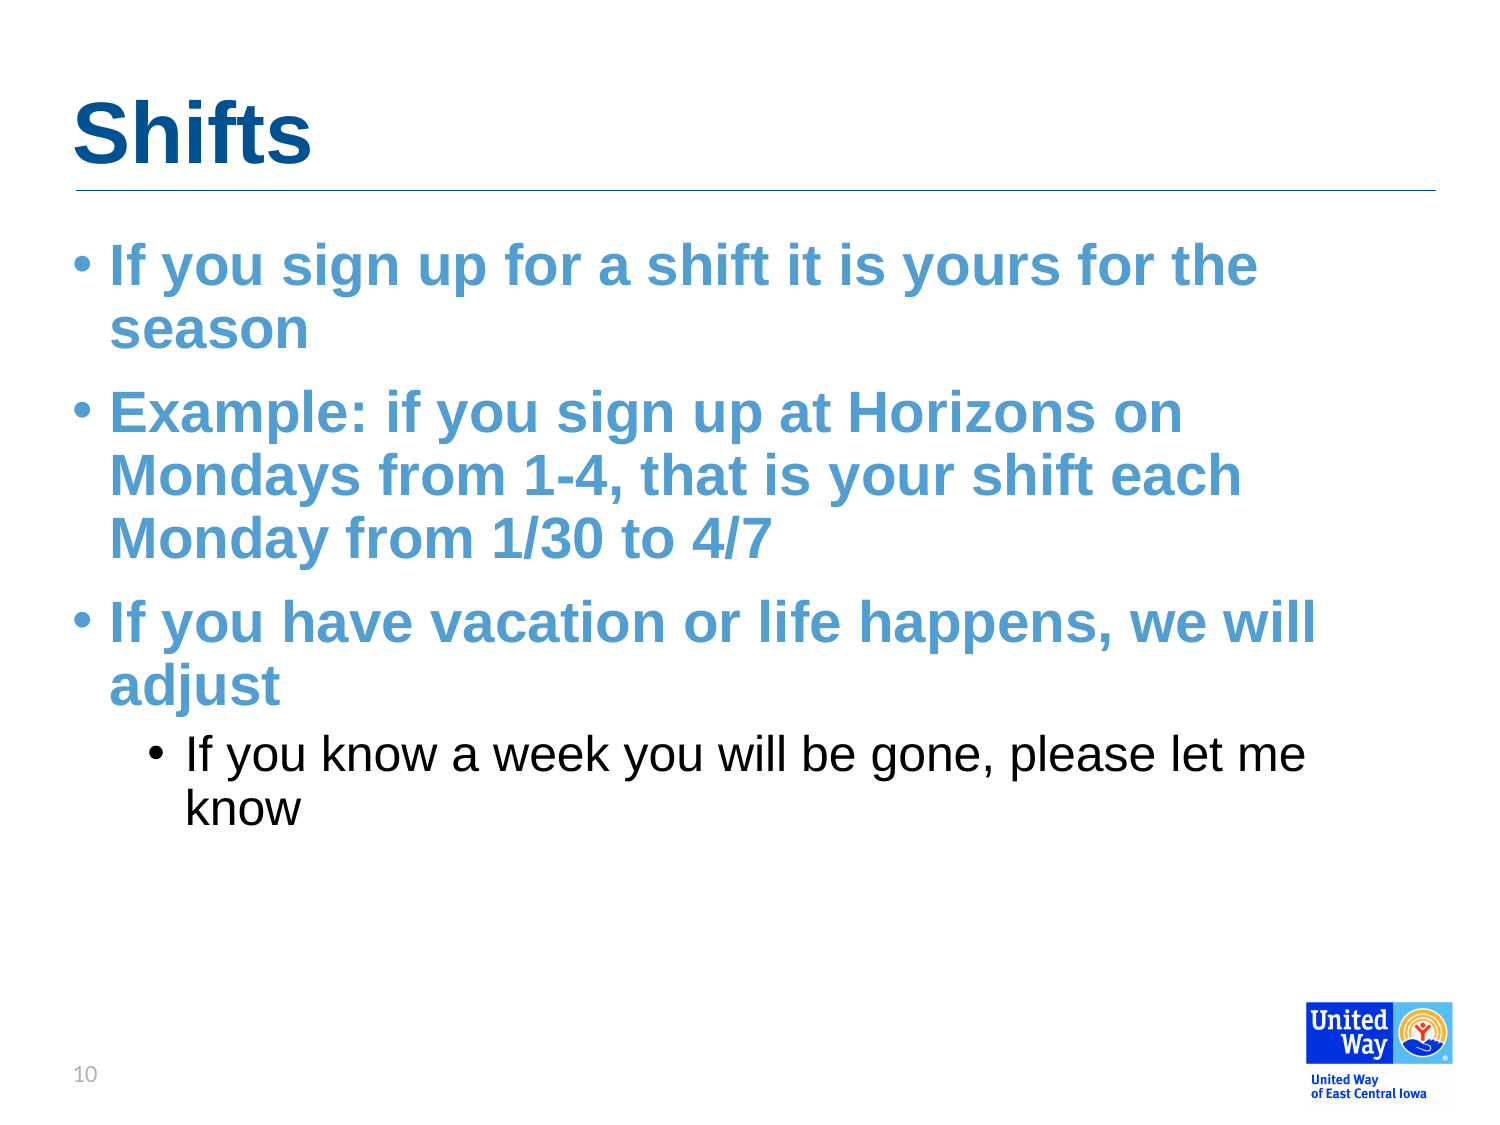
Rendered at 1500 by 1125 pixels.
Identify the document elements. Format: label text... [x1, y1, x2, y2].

slide_number 10 [57, 1042, 395, 1103]
title Shifts [57, 80, 1449, 191]
list If you sign up for a shift it is yours for the season Example: if you sign up at Horizons on Mondays from 1-4, that is your shift each Monday from 1/30 to 4/7 If you have vacation or life happens, we will adjust If you know a week you will be gone, please let me know [57, 227, 1449, 992]
picture [1305, 1001, 1454, 1108]
